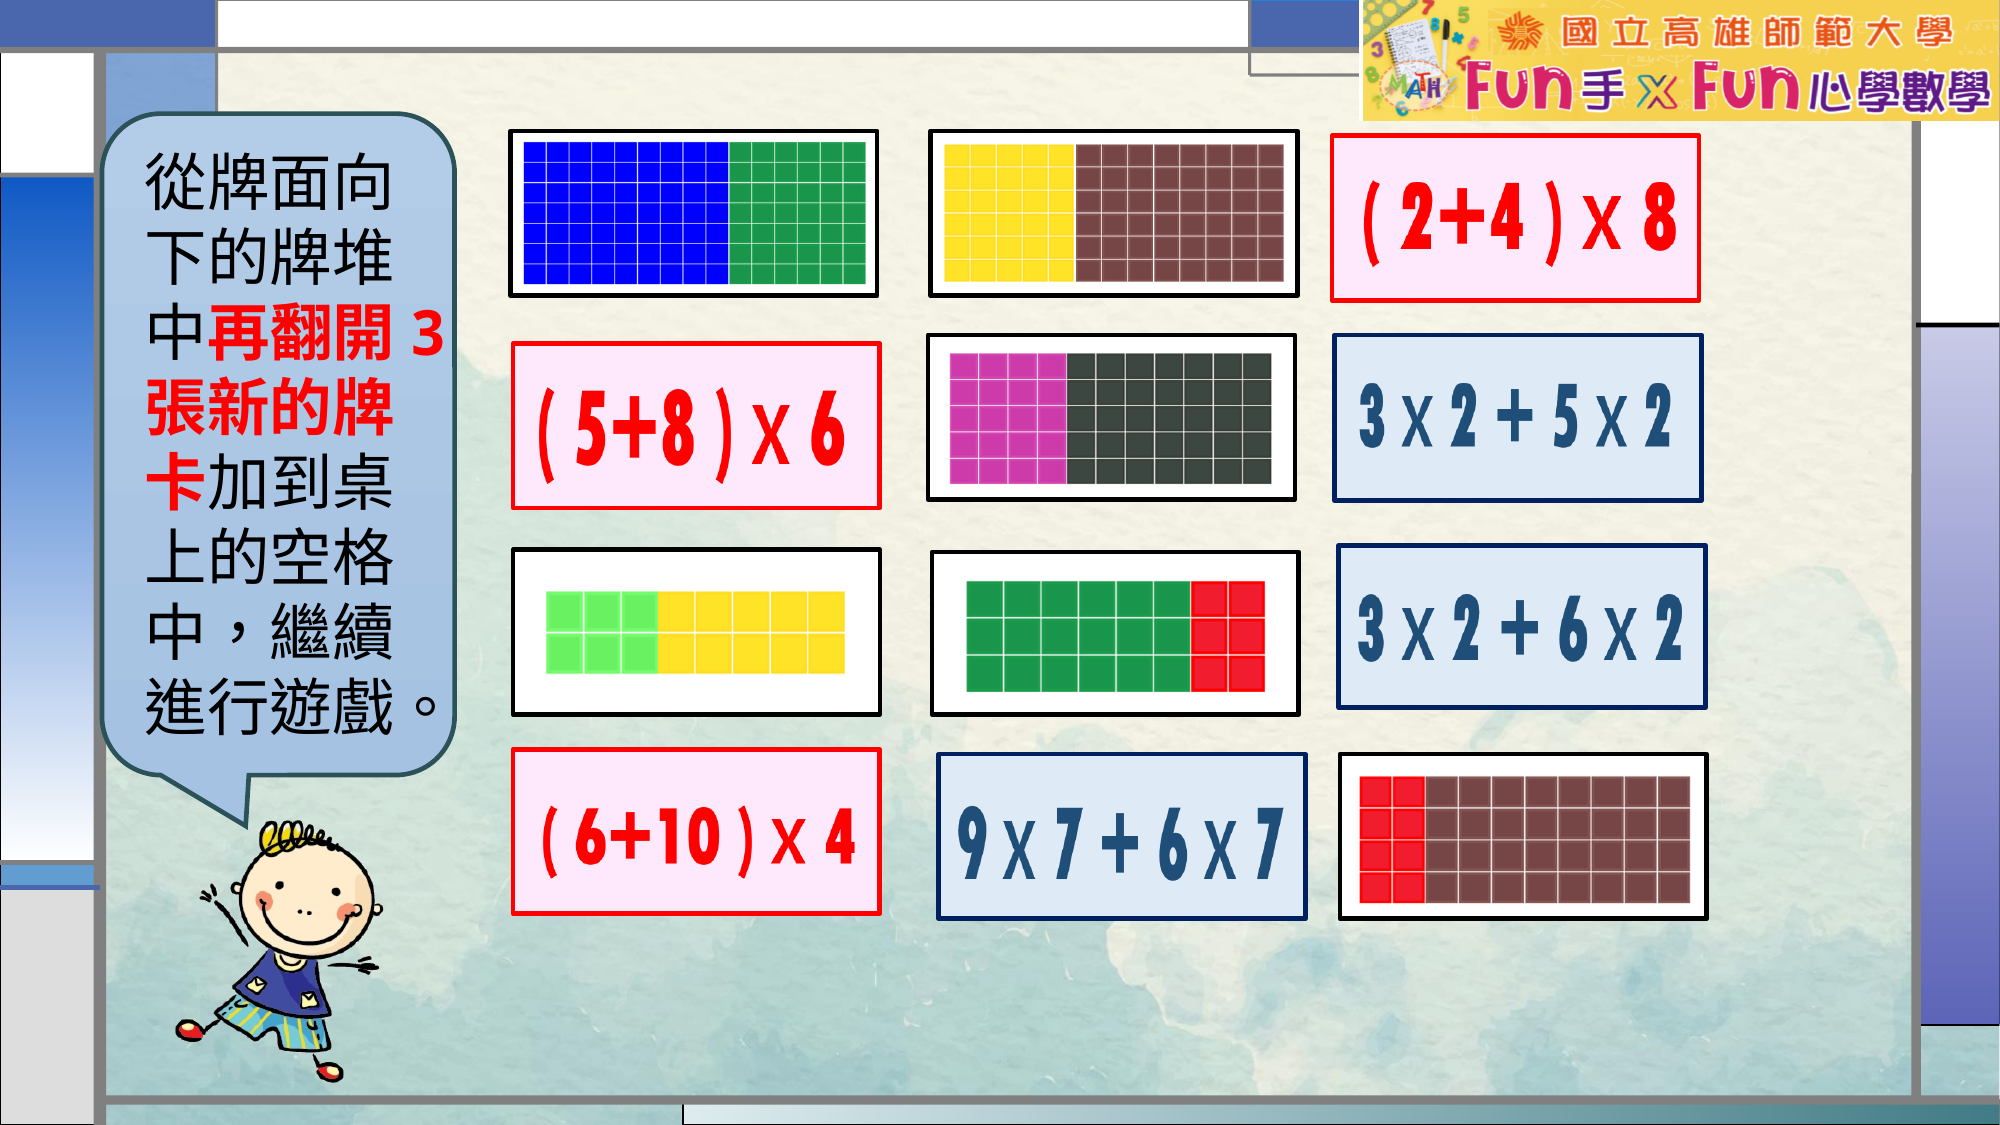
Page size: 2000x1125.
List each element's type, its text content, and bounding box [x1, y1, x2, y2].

picture [107, 1105, 682, 1125]
picture [1921, 1026, 2000, 1095]
text_box 從牌面向下的牌堆中再翻開3張新的牌卡加到桌上的空格中，繼續進行遊戲。 [130, 136, 465, 751]
picture [107, 0, 2000, 1095]
text_box [101, 113, 444, 810]
